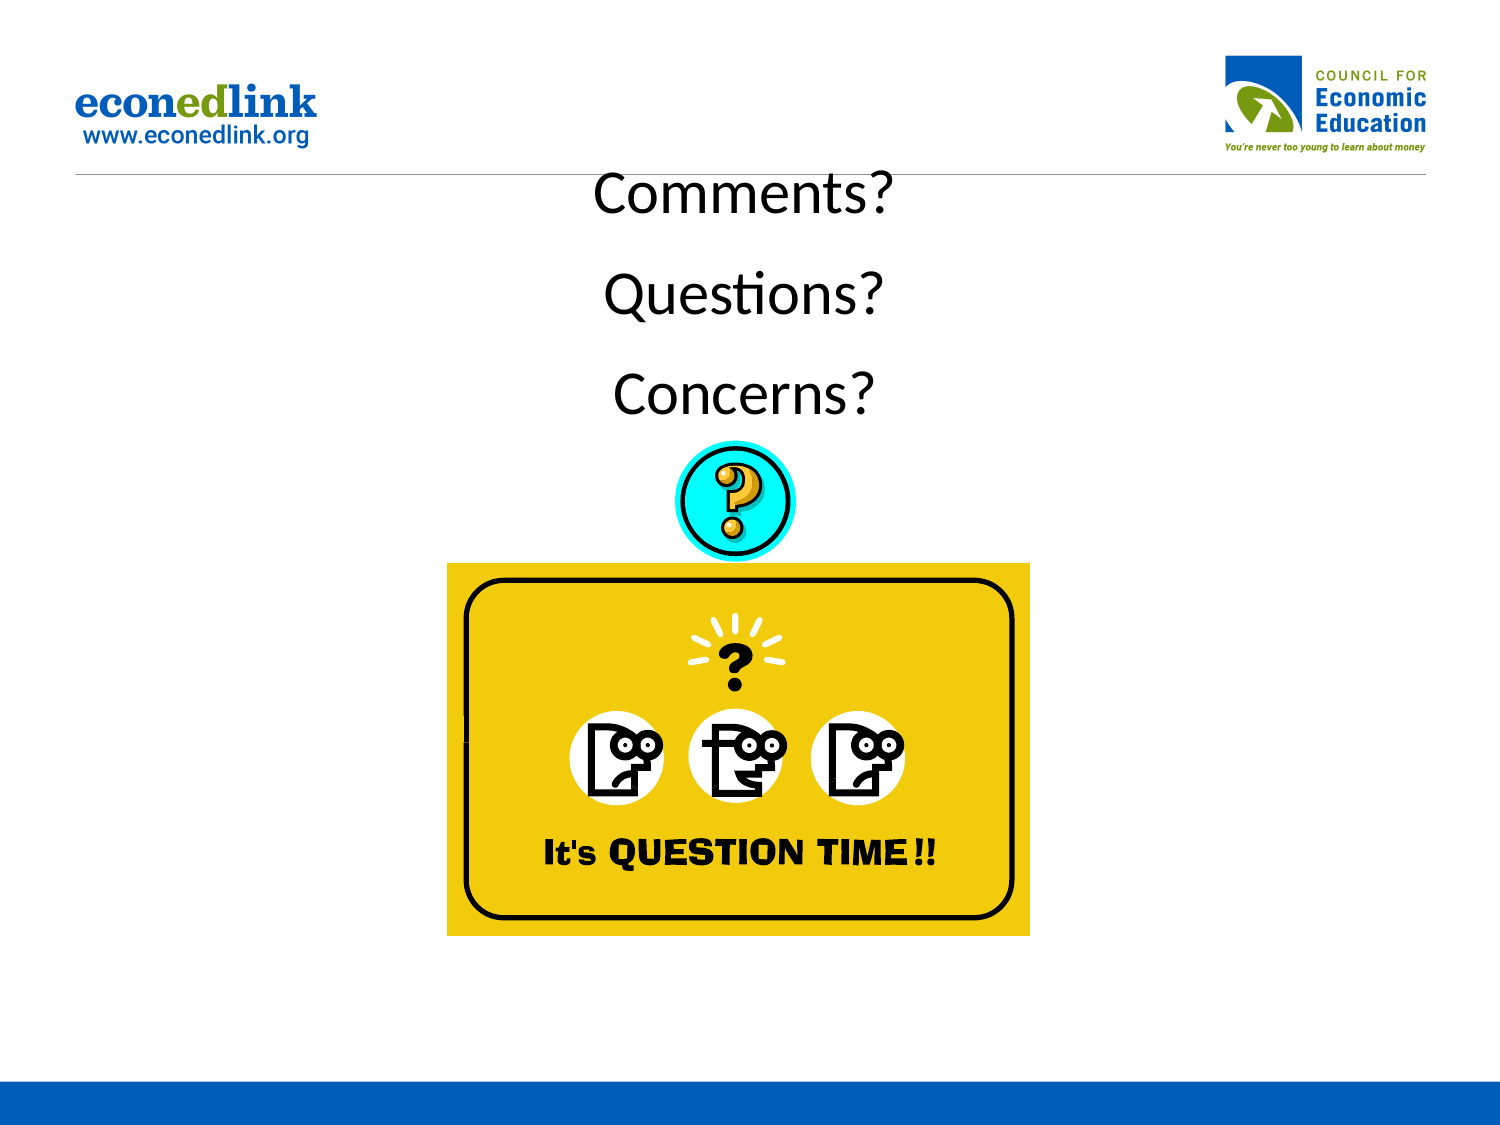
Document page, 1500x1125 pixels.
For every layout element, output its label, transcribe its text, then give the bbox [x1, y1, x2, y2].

picture [0, 0, 1500, 1125]
list Comments? Questions? Concerns? [281, 159, 1210, 460]
